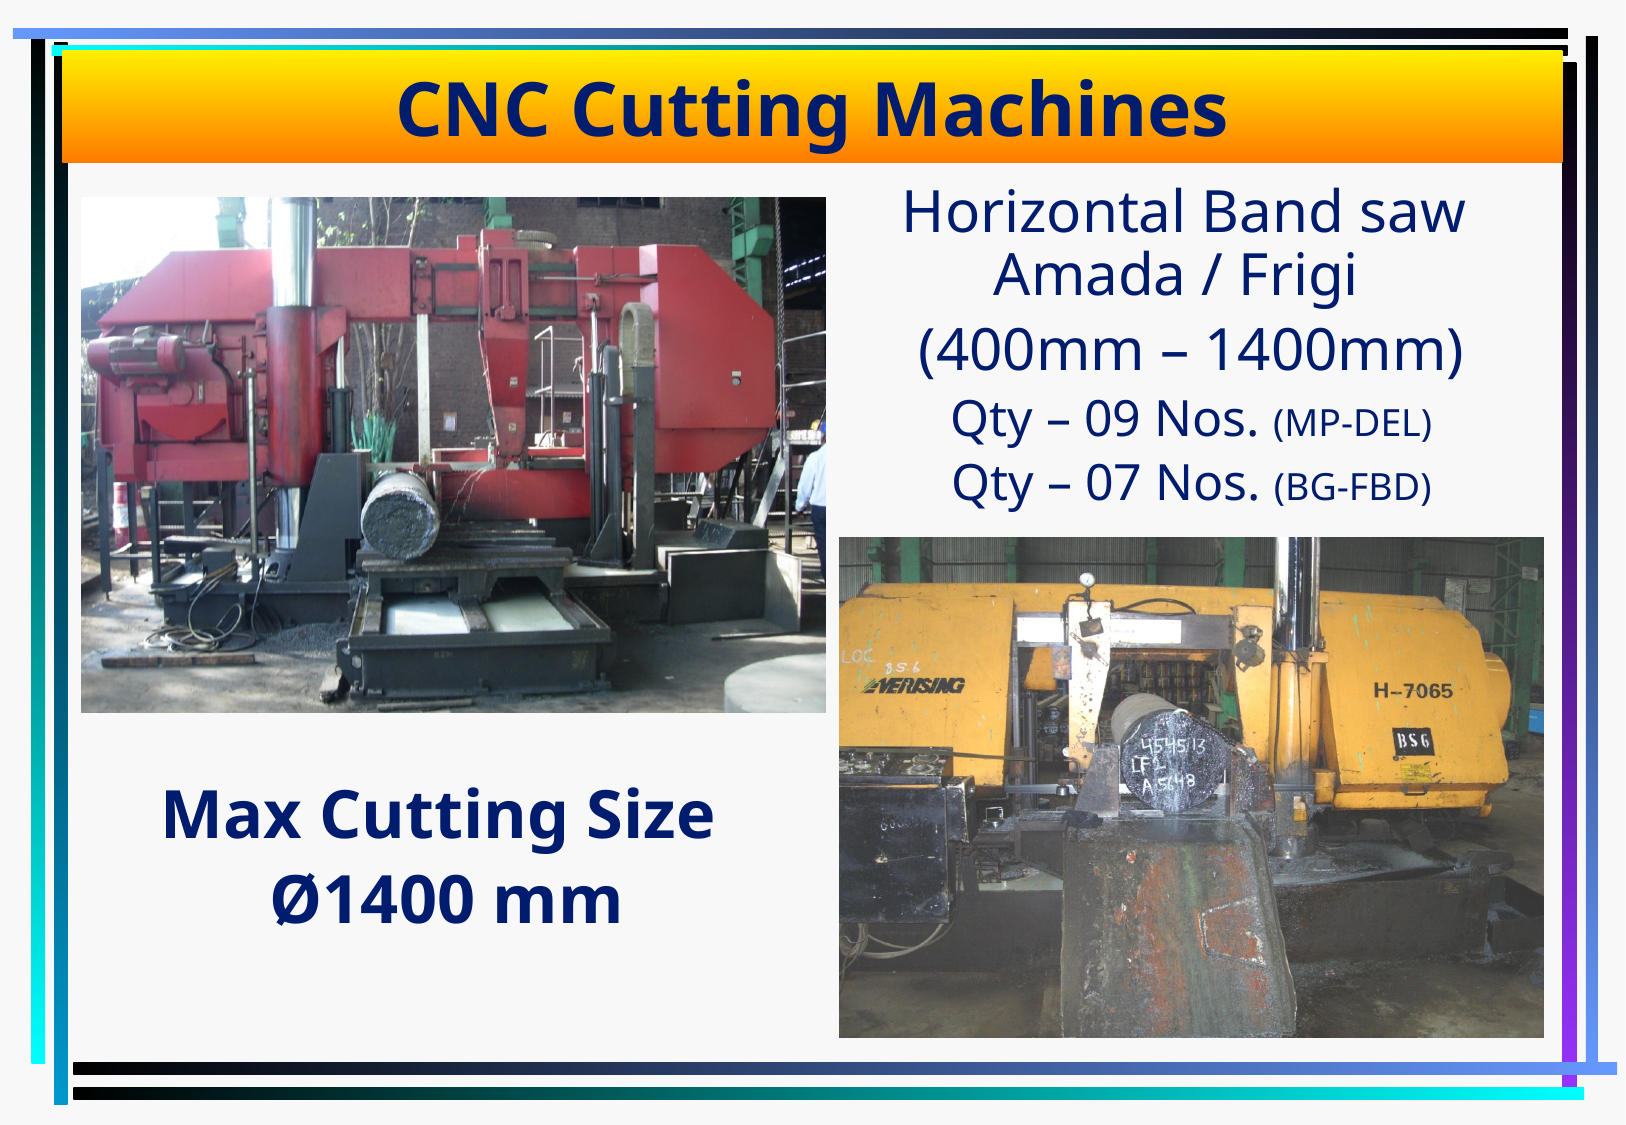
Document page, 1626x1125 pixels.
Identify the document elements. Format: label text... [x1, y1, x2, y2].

text_box Max Cutting Size Ø1400 mm [108, 773, 786, 946]
text_box Horizontal Band saw Amada / Frigi (400mm – 1400mm) Qty – 09 Nos. (MP-DEL) Qty – 07 Nos. (BG-FBD) [839, 174, 1544, 536]
picture [839, 537, 1544, 1038]
title CNC Cutting Machines [62, 49, 1563, 163]
picture [80, 196, 826, 713]
